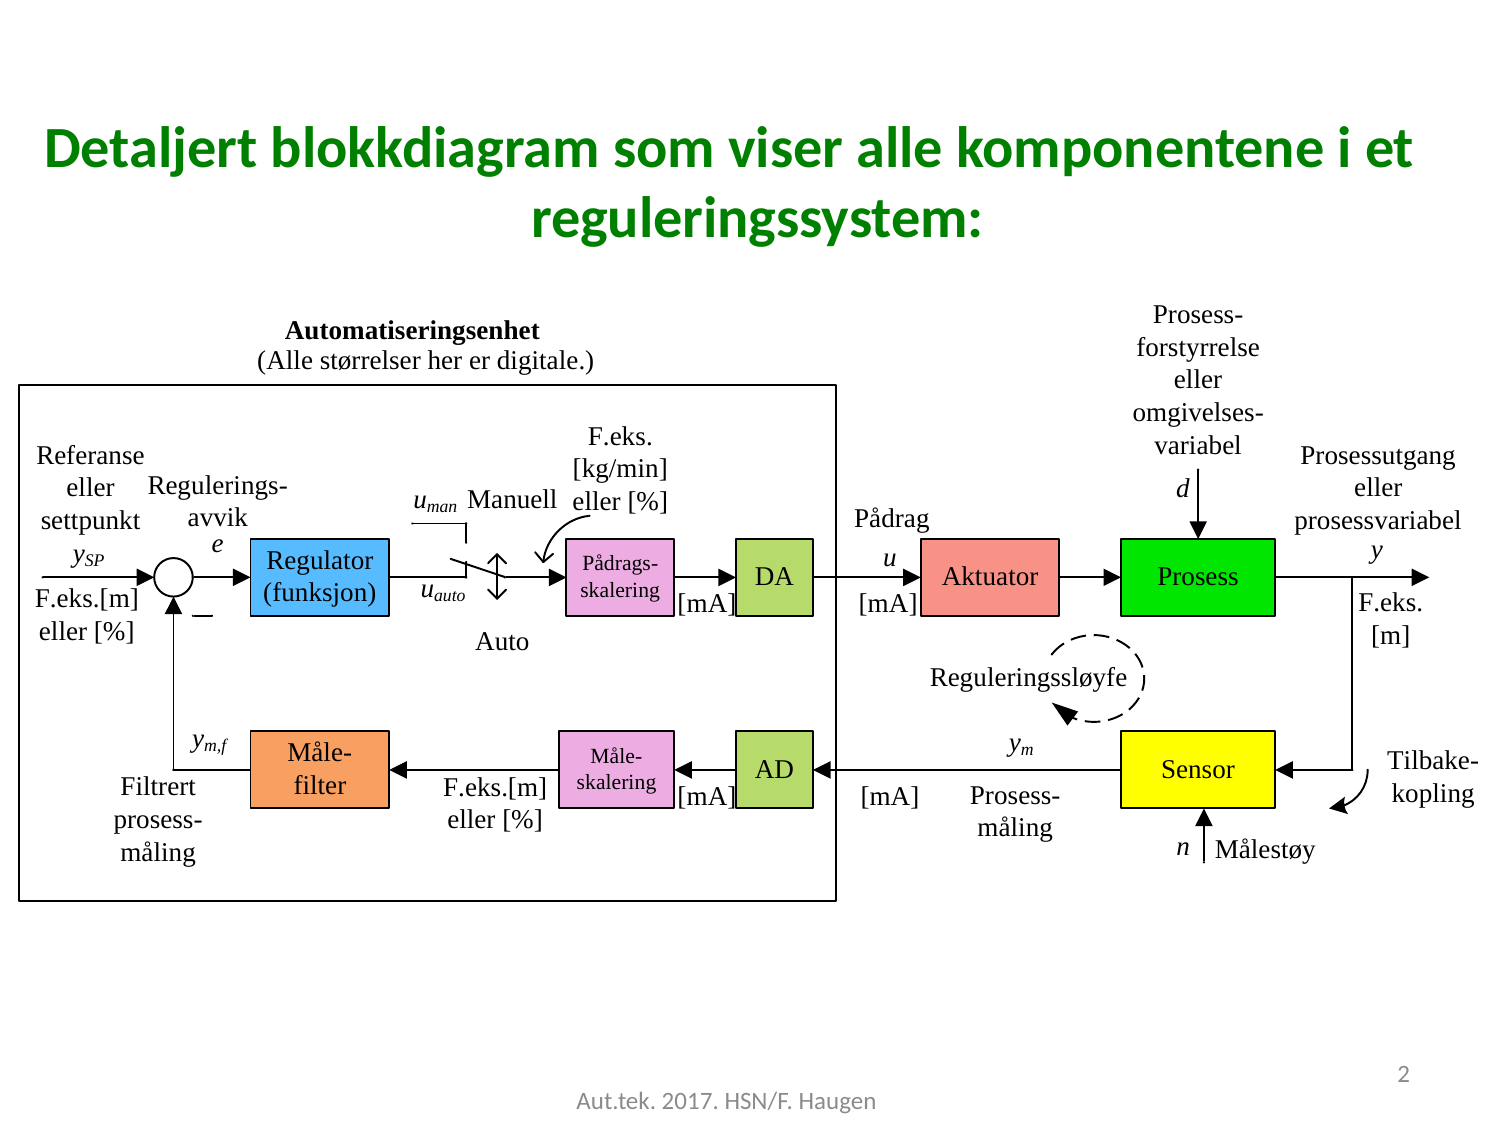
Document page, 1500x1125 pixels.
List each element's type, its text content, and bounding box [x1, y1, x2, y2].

text_box Detaljert blokkdiagram som viser alle komponentene i et reguleringssystem: [0, 101, 1459, 196]
slide_number 2 [1074, 1042, 1425, 1103]
footer Aut.tek. 2017. HSN/F. Haugen [407, 1069, 1047, 1125]
picture [15, 291, 1483, 906]
